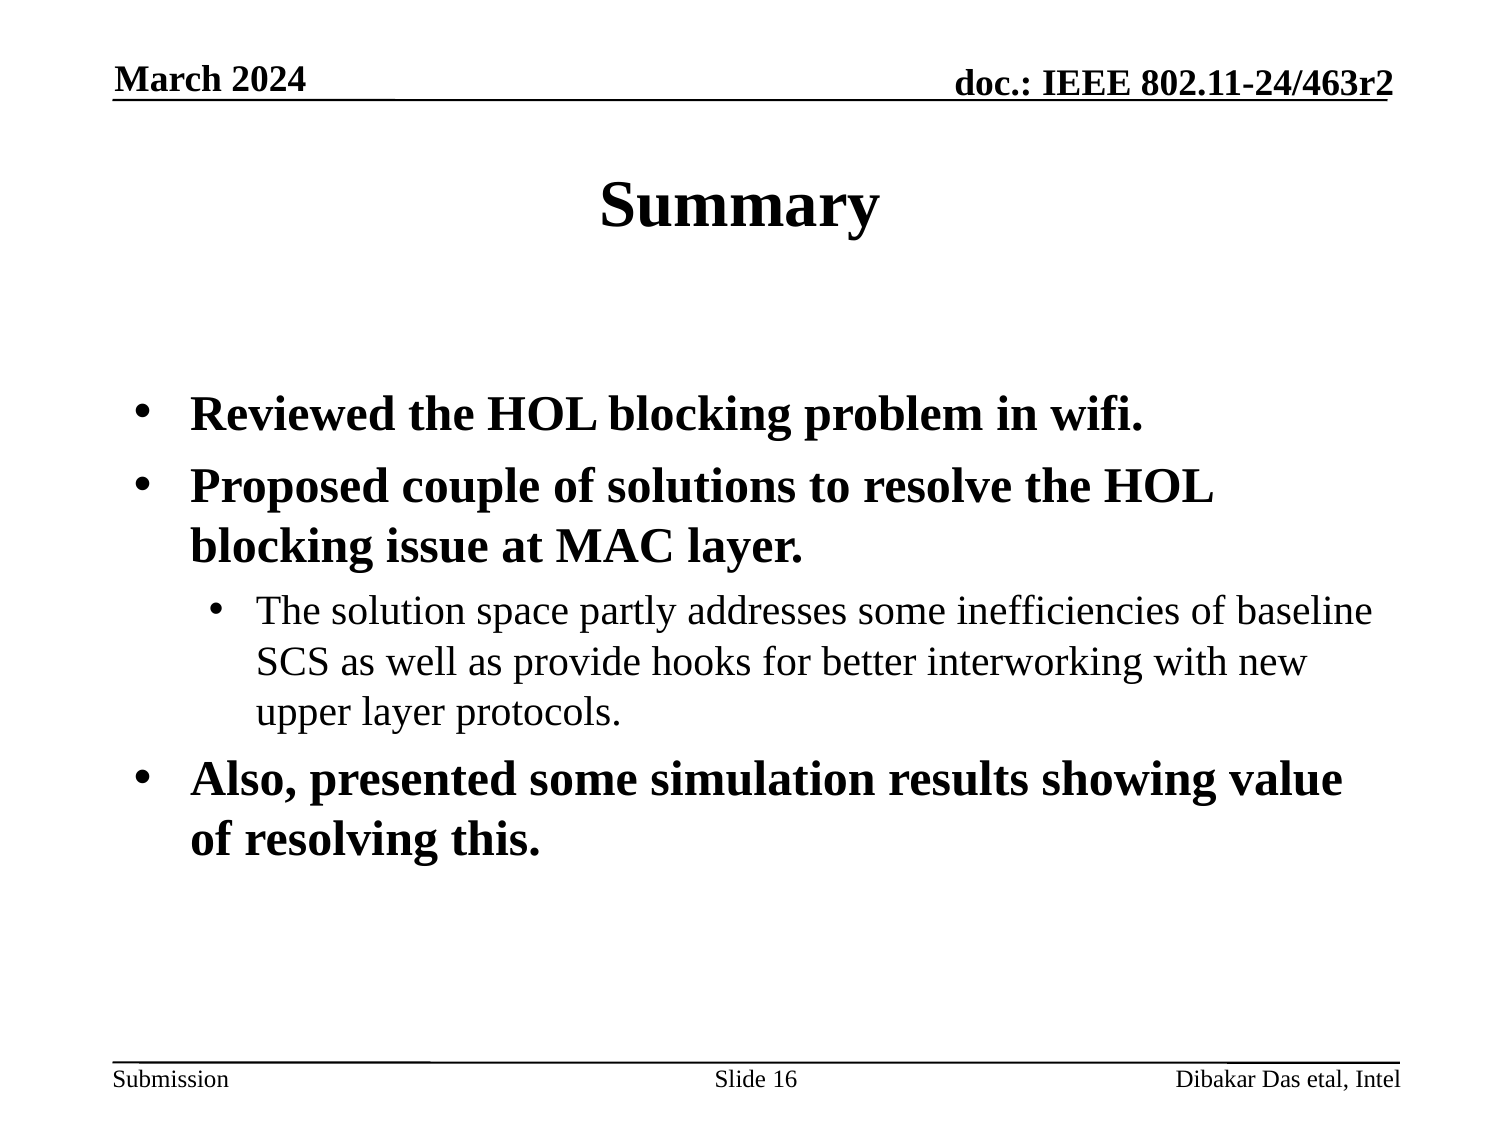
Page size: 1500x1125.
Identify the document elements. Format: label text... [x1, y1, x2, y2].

list Reviewed the HOL blocking problem in wifi. Proposed couple of solutions to resolve the HOL blocking issue at MAC layer. The solution space partly addresses some inefficiencies of baseline SCS as well as provide hooks for better interworking with new upper layer protocols. Also, presented some simulation results showing value of resolving this. [118, 299, 1394, 976]
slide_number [114, 54, 423, 100]
slide_number Slide 16 [712, 1061, 800, 1123]
title Summary [112, 112, 1388, 288]
footer Dibakar Das etal, Intel [878, 1061, 1402, 1093]
